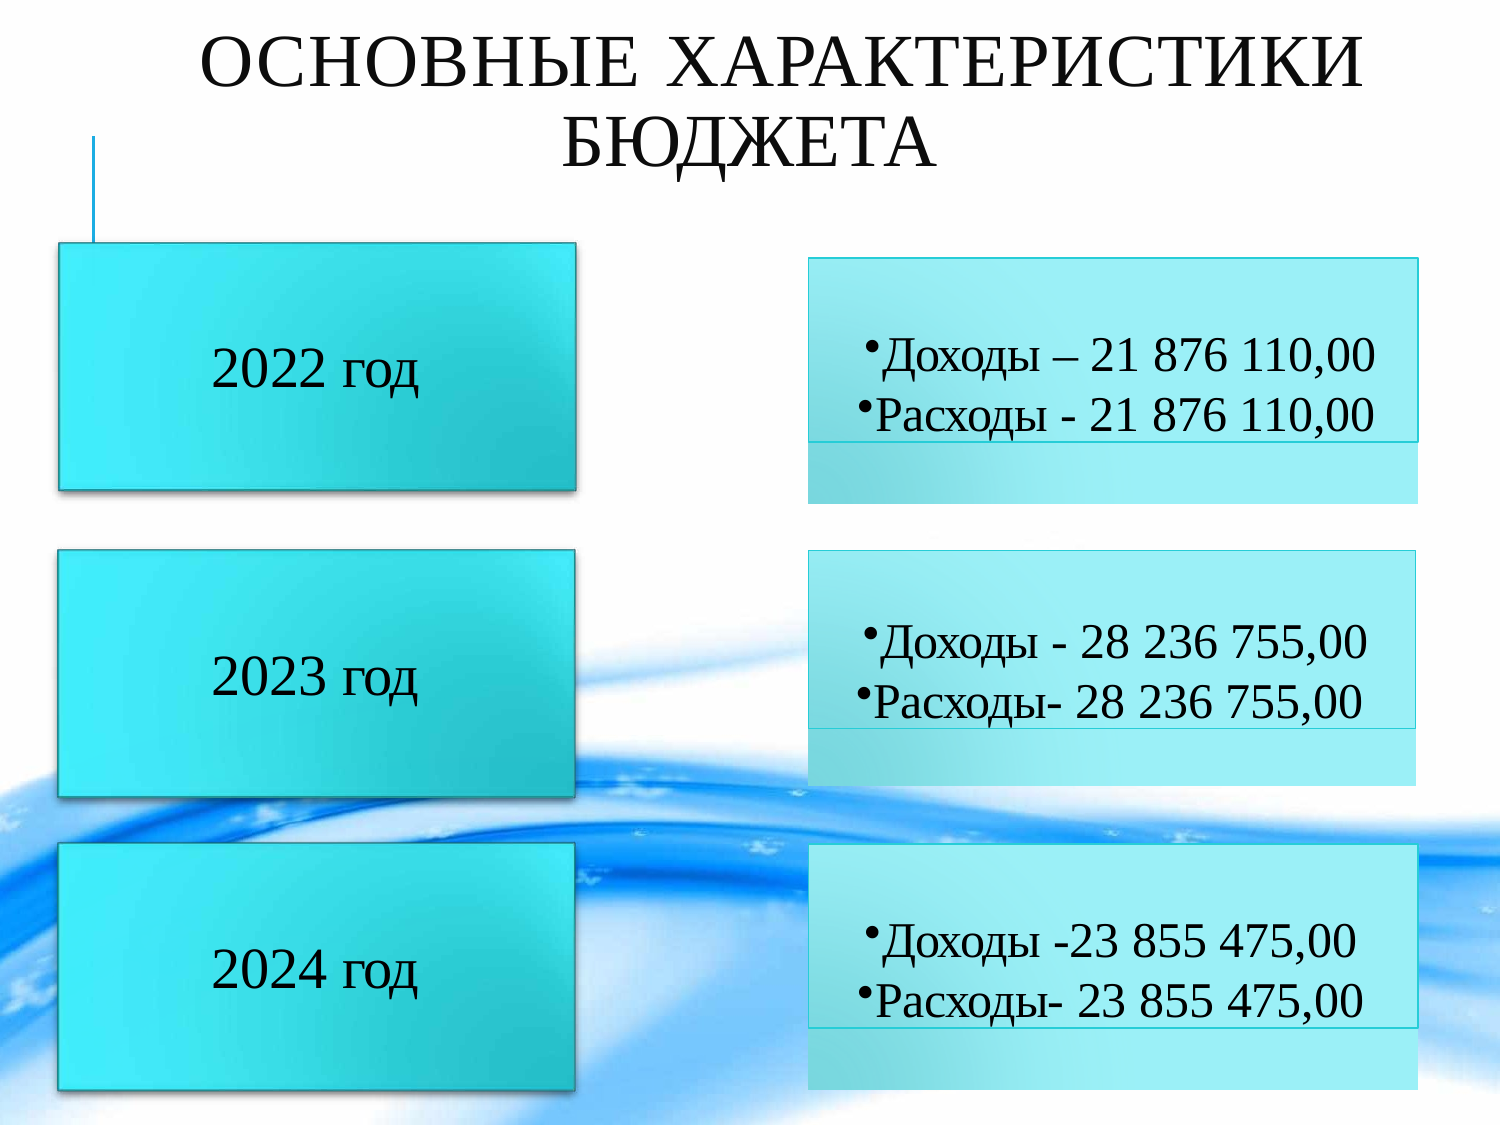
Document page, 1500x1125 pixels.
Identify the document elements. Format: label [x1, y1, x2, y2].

text_box [45, 135, 588, 507]
picture [0, 0, 1500, 1125]
